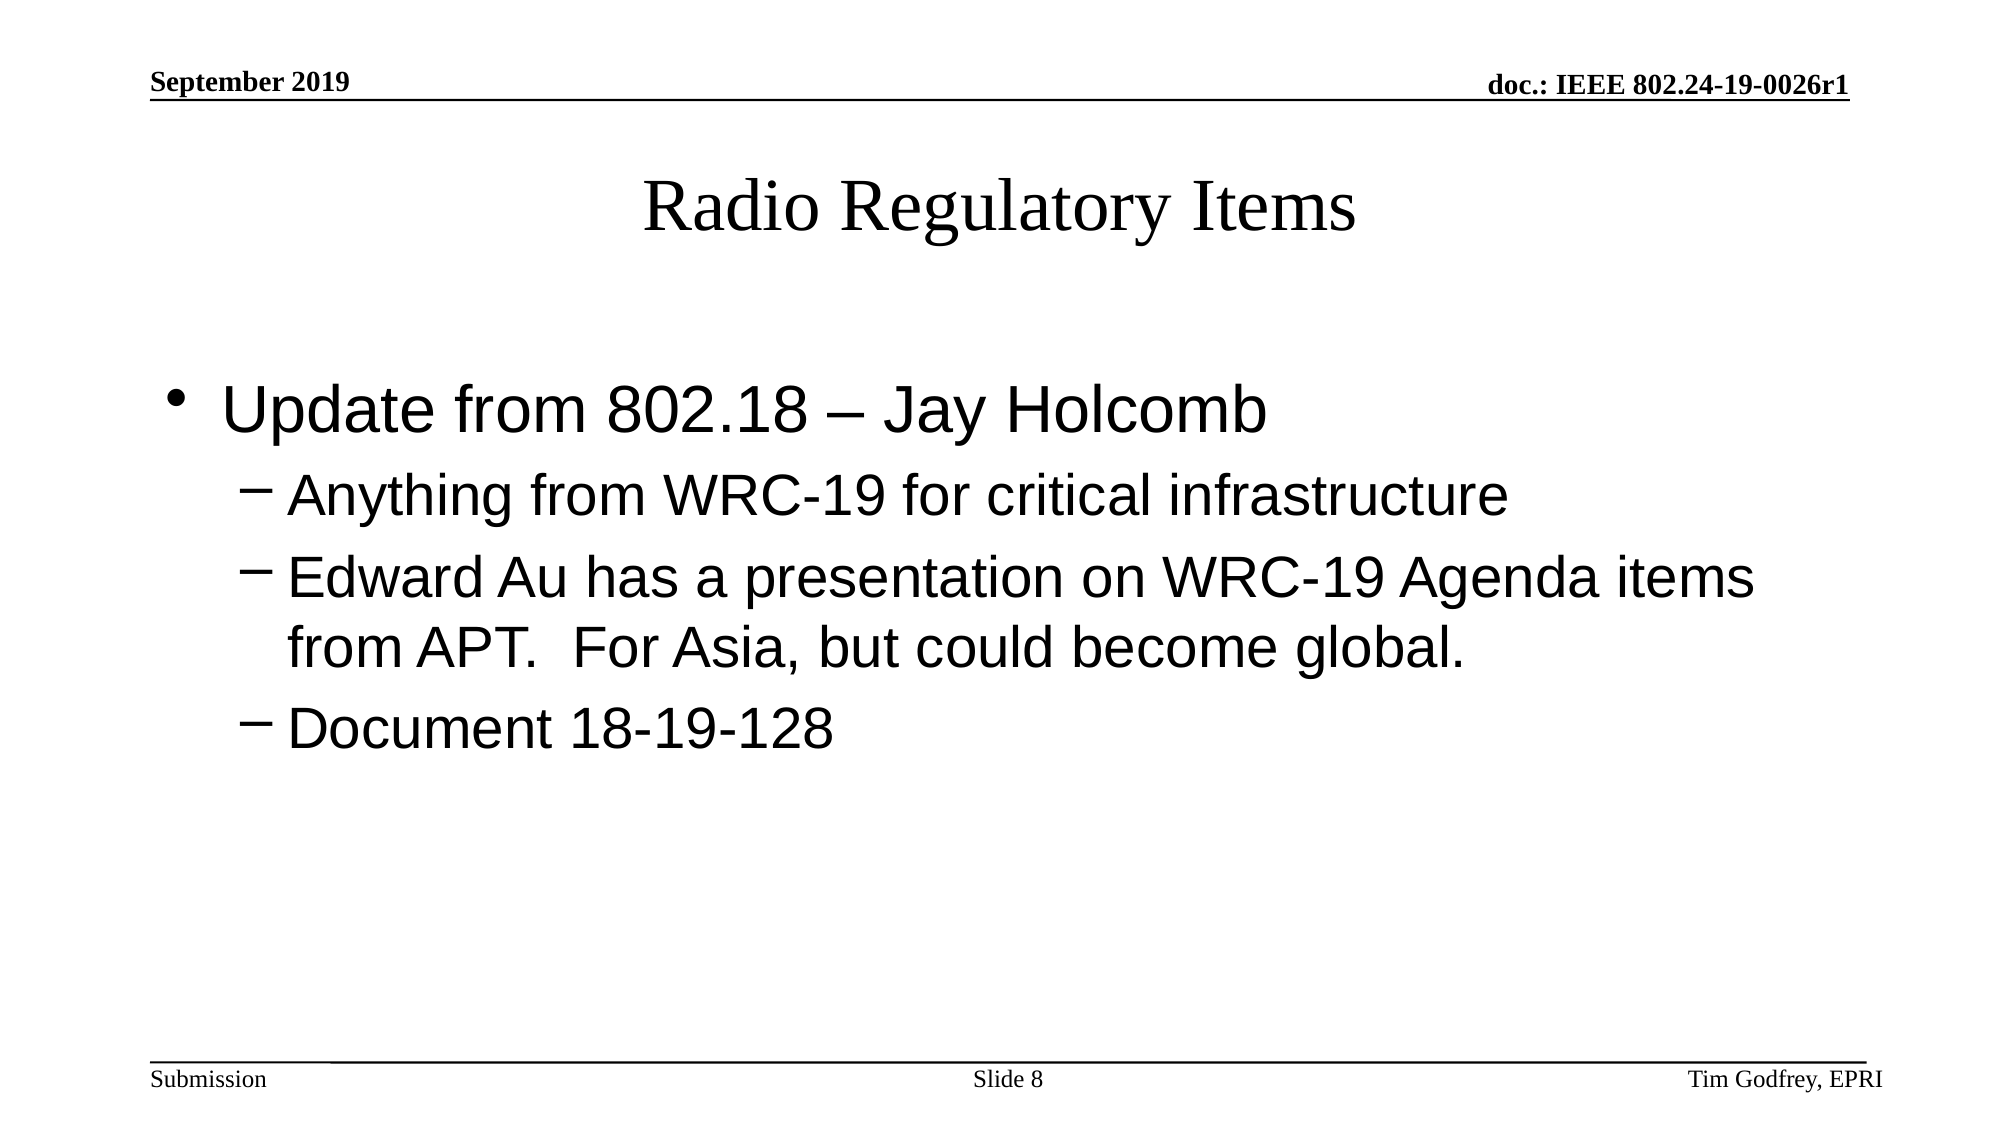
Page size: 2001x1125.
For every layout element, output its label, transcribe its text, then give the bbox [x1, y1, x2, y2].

footer Tim Godfrey, EPRI [1200, 1062, 1884, 1108]
list Update from 802.18 – Jay Holcomb Anything from WRC-19 for critical infrastructure Edward Au has a presentation on WRC-19 Agenda items from APT. For Asia, but could become global. Document 18-19-128 [150, 275, 1863, 1063]
title Radio Regulatory Items [150, 112, 1850, 275]
slide_number Slide 8 [966, 1062, 1051, 1093]
